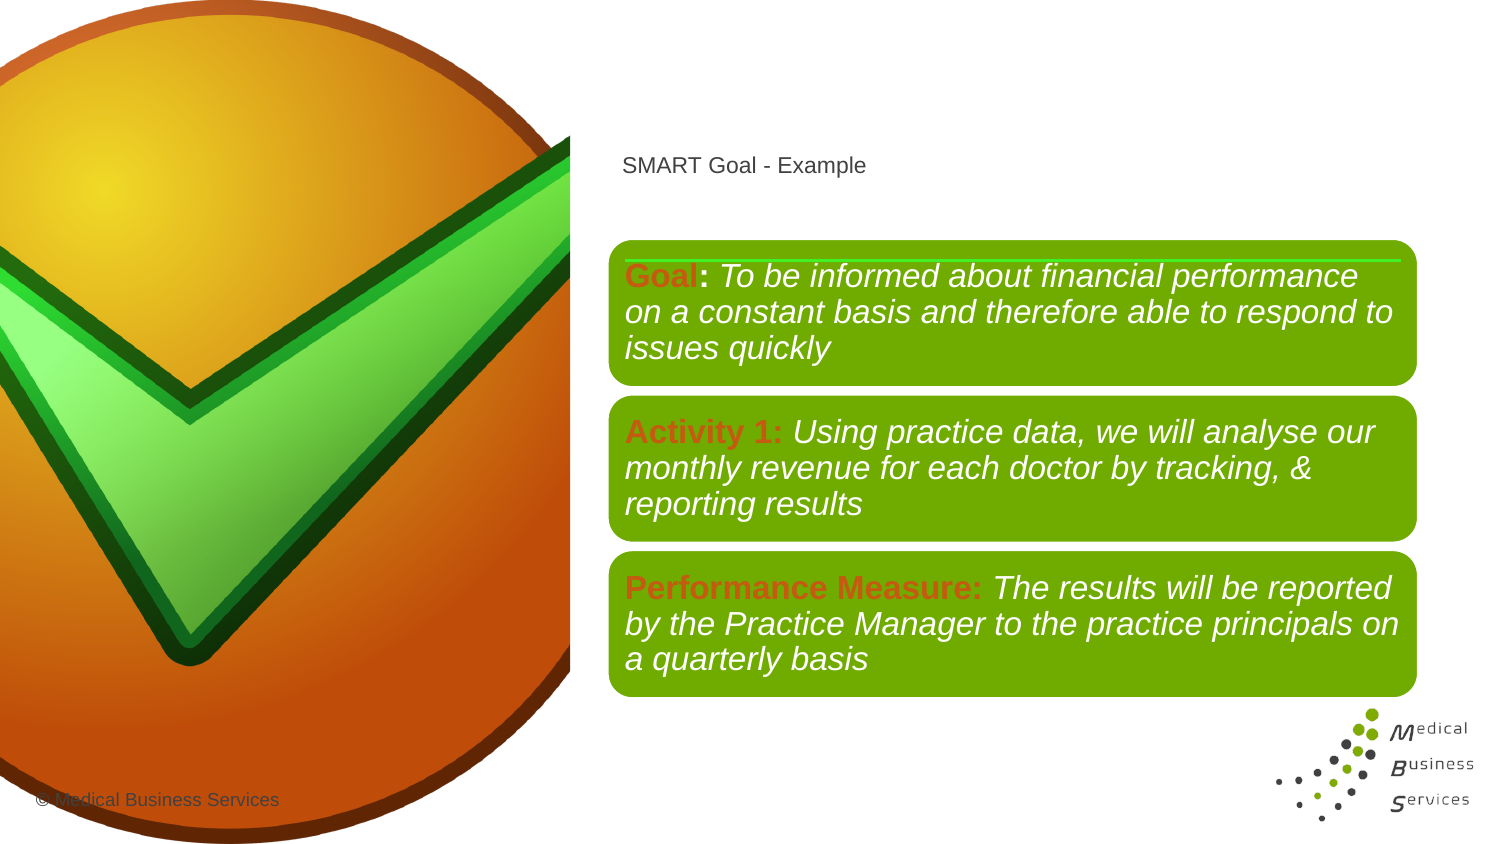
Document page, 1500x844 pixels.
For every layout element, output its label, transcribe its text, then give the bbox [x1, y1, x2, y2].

picture [0, 0, 571, 844]
title SMART Goal - Example [610, 25, 1422, 184]
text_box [607, 238, 1419, 699]
picture [1228, 671, 1492, 844]
